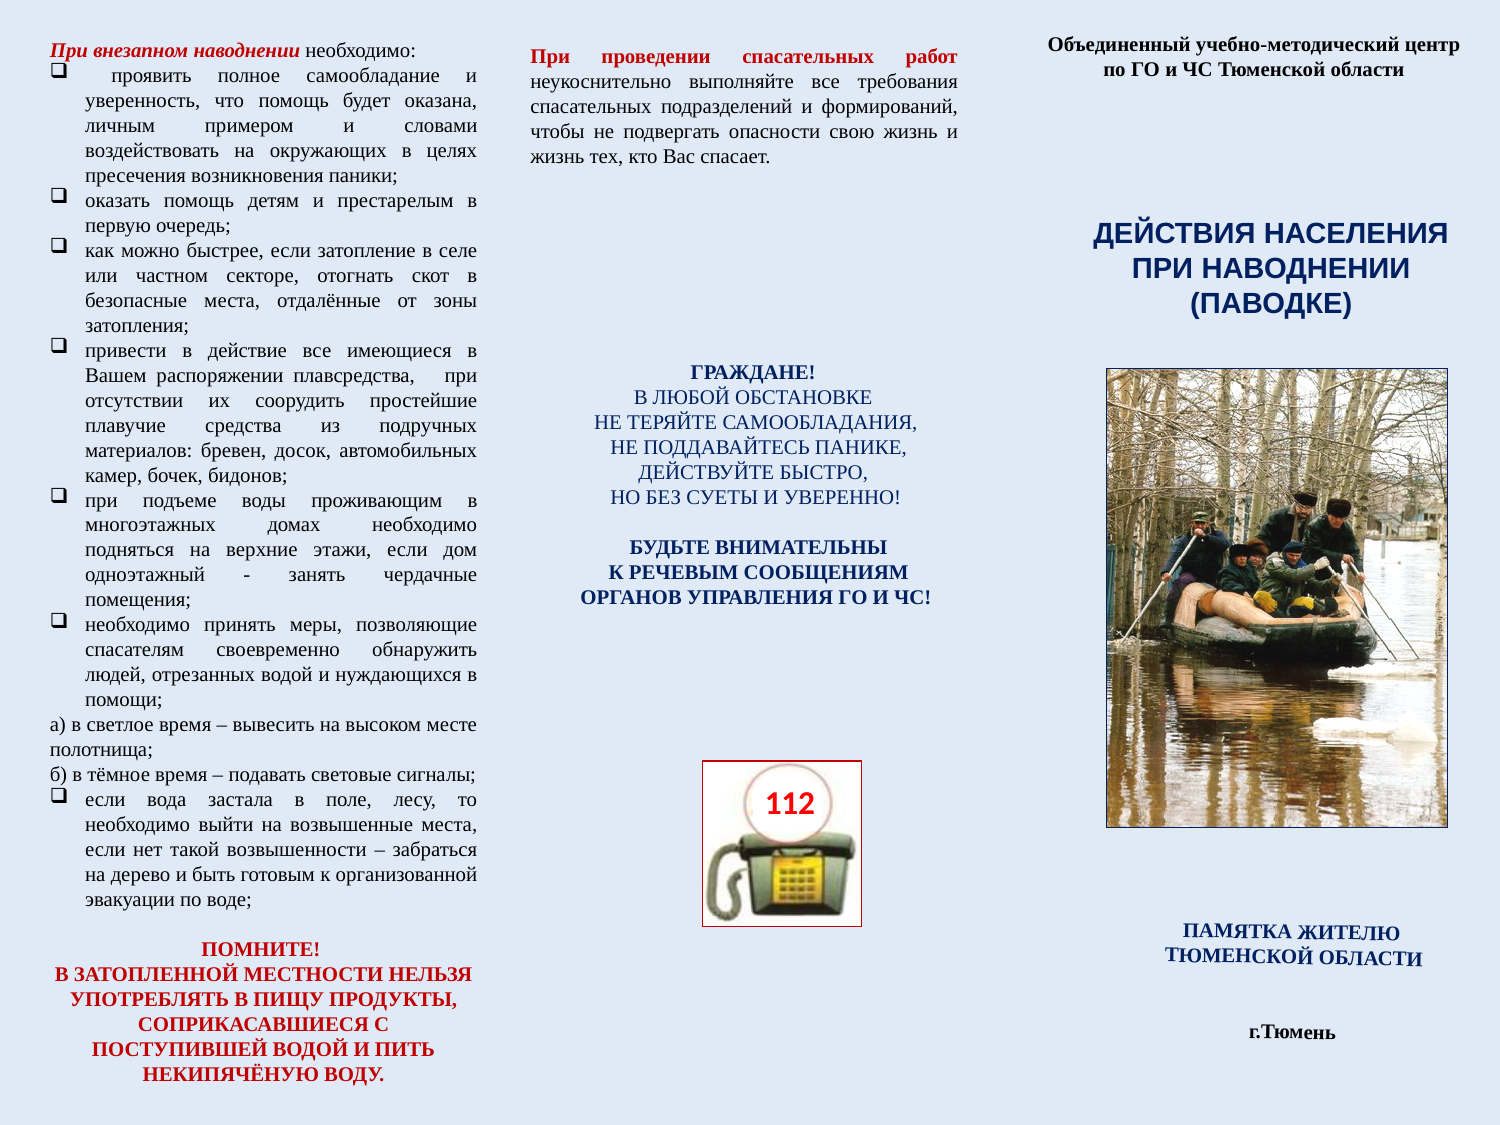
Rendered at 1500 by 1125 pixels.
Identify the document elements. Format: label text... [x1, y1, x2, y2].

text_box При внезапном наводнении необходимо: проявить полное самообладание и уверенность, что помощь будет оказана, личным примером и словами воздействовать на окружающих в целях пресечения возникновения паники; оказать помощь детям и престарелым в первую очередь; как можно быстрее, если затопление в селе или частном секторе, отогнать скот в безопасные места, отдалённые от зоны затопления; привести в действие все имеющиеся в Вашем распоряжении плавсредства, при отсутствии их соорудить простейшие плавучие средства из подручных материалов: бревен, досок, автомобильных камер, бочек, бидонов; при подъеме воды проживающим в многоэтажных домах необходимо подняться на верхние этажи, если дом одноэтажный - занять чердачные помещения; необходимо принять меры, позволяющие спасателям своевременно обнаружить людей, отрезанных водой и нуждающихся в помощи; а) в светлое время – вывесить на высоком месте полотнища; б) в тёмное время – подавать световые сигналы; если вода застала в поле, лесу, то необходимо выйти на возвышенные места, если нет такой возвышенности – забраться на дерево и быть готовым к организованной эвакуации по воде; ПОМНИТЕ! В ЗАТОПЛЕННОЙ МЕСТНОСТИ НЕЛЬЗЯ УПОТРЕБЛЯТЬ В ПИЩУ ПРОДУКТЫ, СОПРИКАСАВШИЕСЯ С ПОСТУПИВШЕЙ ВОДОЙ И ПИТЬ НЕКИПЯЧЁНУЮ ВОДУ. [35, 4, 492, 1125]
picture [1106, 368, 1447, 827]
text_box ГРАЖДАНЕ! В ЛЮБОЙ ОБСТАНОВКЕ НЕ ТЕРЯЙТЕ САМООБЛАДАНИЯ, НЕ ПОДДАВАЙТЕСЬ ПАНИКЕ, ДЕЙСТВУЙТЕ БЫСТРО, НО БЕЗ СУЕТЫ И УВЕРЕННО! БУДЬТЕ ВНИМАТЕЛЬНЫ К РЕЧЕВЫМ СООБЩЕНИЯМ ОРГАНОВ УПРАВЛЕНИЯ ГО И ЧС! [539, 351, 973, 662]
text_box Объединенный учебно-методический центр по ГО и ЧС Тюменской области [1031, 23, 1477, 89]
text_box ПАМЯТКА ЖИТЕЛЮ ТЮМЕНСКОЙ ОБЛАСТИ г.Тюмень [1133, 908, 1453, 1079]
text_box ДЕЙСТВИЯ НАСЕЛЕНИЯ ПРИ НАВОДНЕНИИ (ПАВОДКЕ) [1066, 206, 1477, 372]
text_box При проведении спасательных работ неукоснительно выполняйте все требования спасательных подразделений и формирований, чтобы не подвергать опасности свою жизнь и жизнь тех, кто Вас спасает. [515, 35, 973, 225]
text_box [702, 761, 868, 926]
